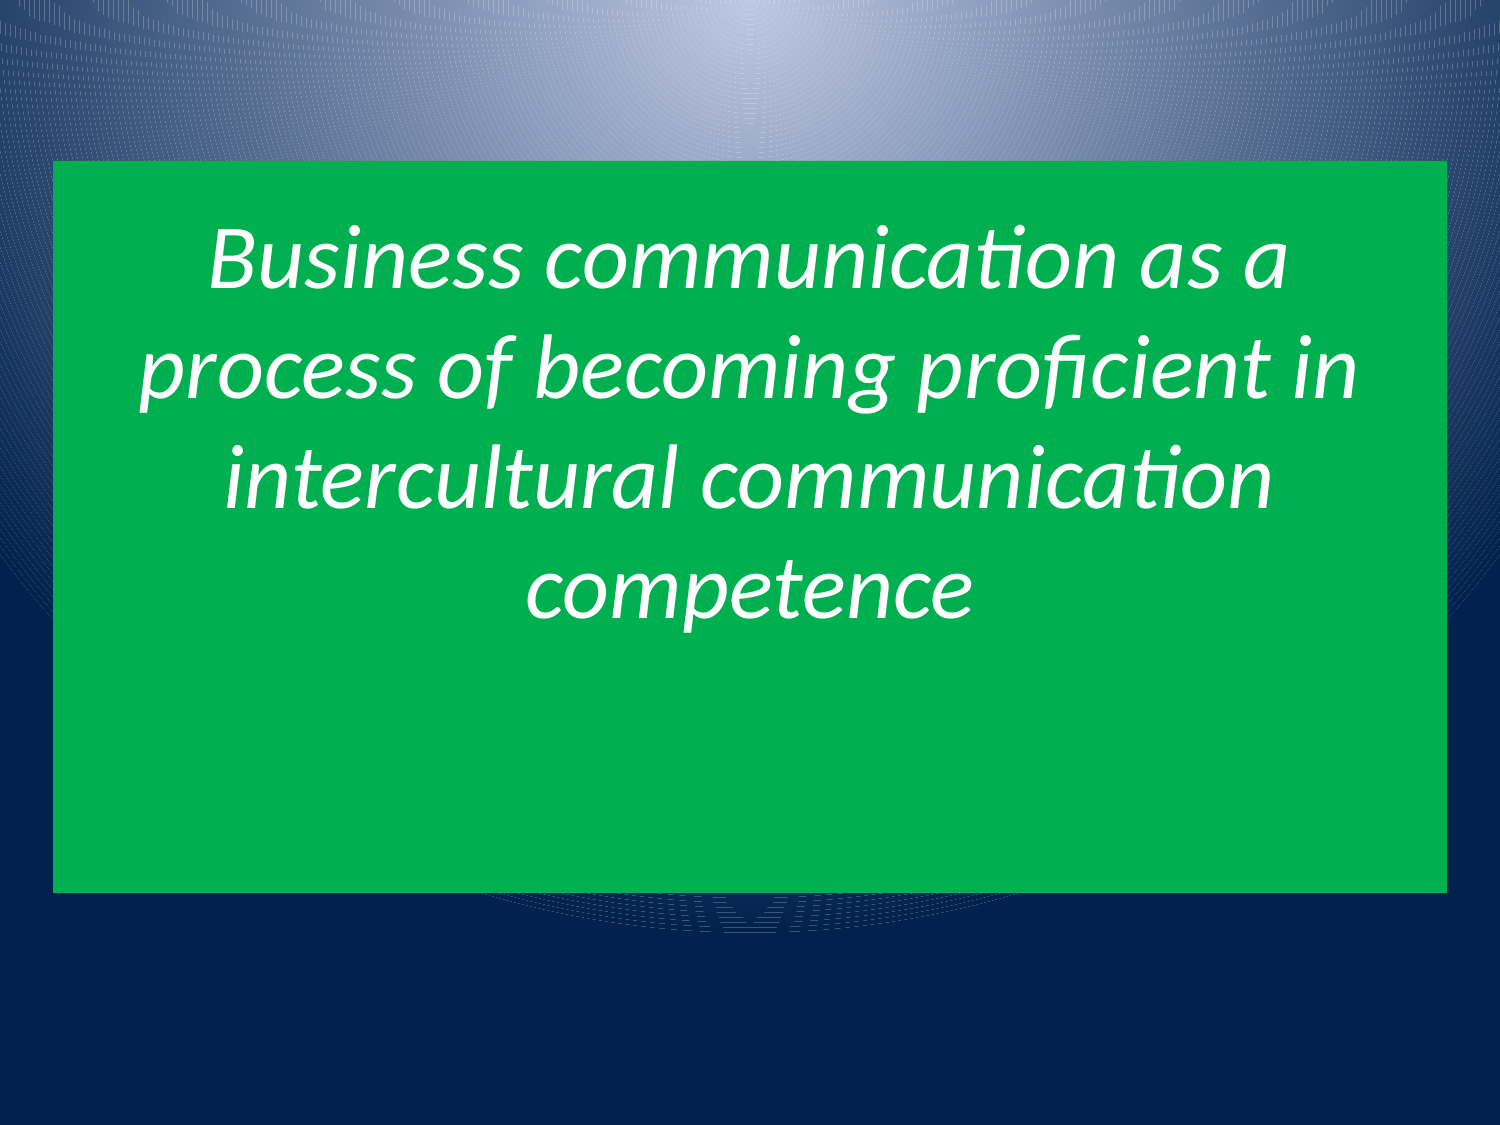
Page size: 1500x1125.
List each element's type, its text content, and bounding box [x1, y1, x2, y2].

title Business communication as a process of becoming proficient in intercultural communication competence [53, 160, 1447, 894]
